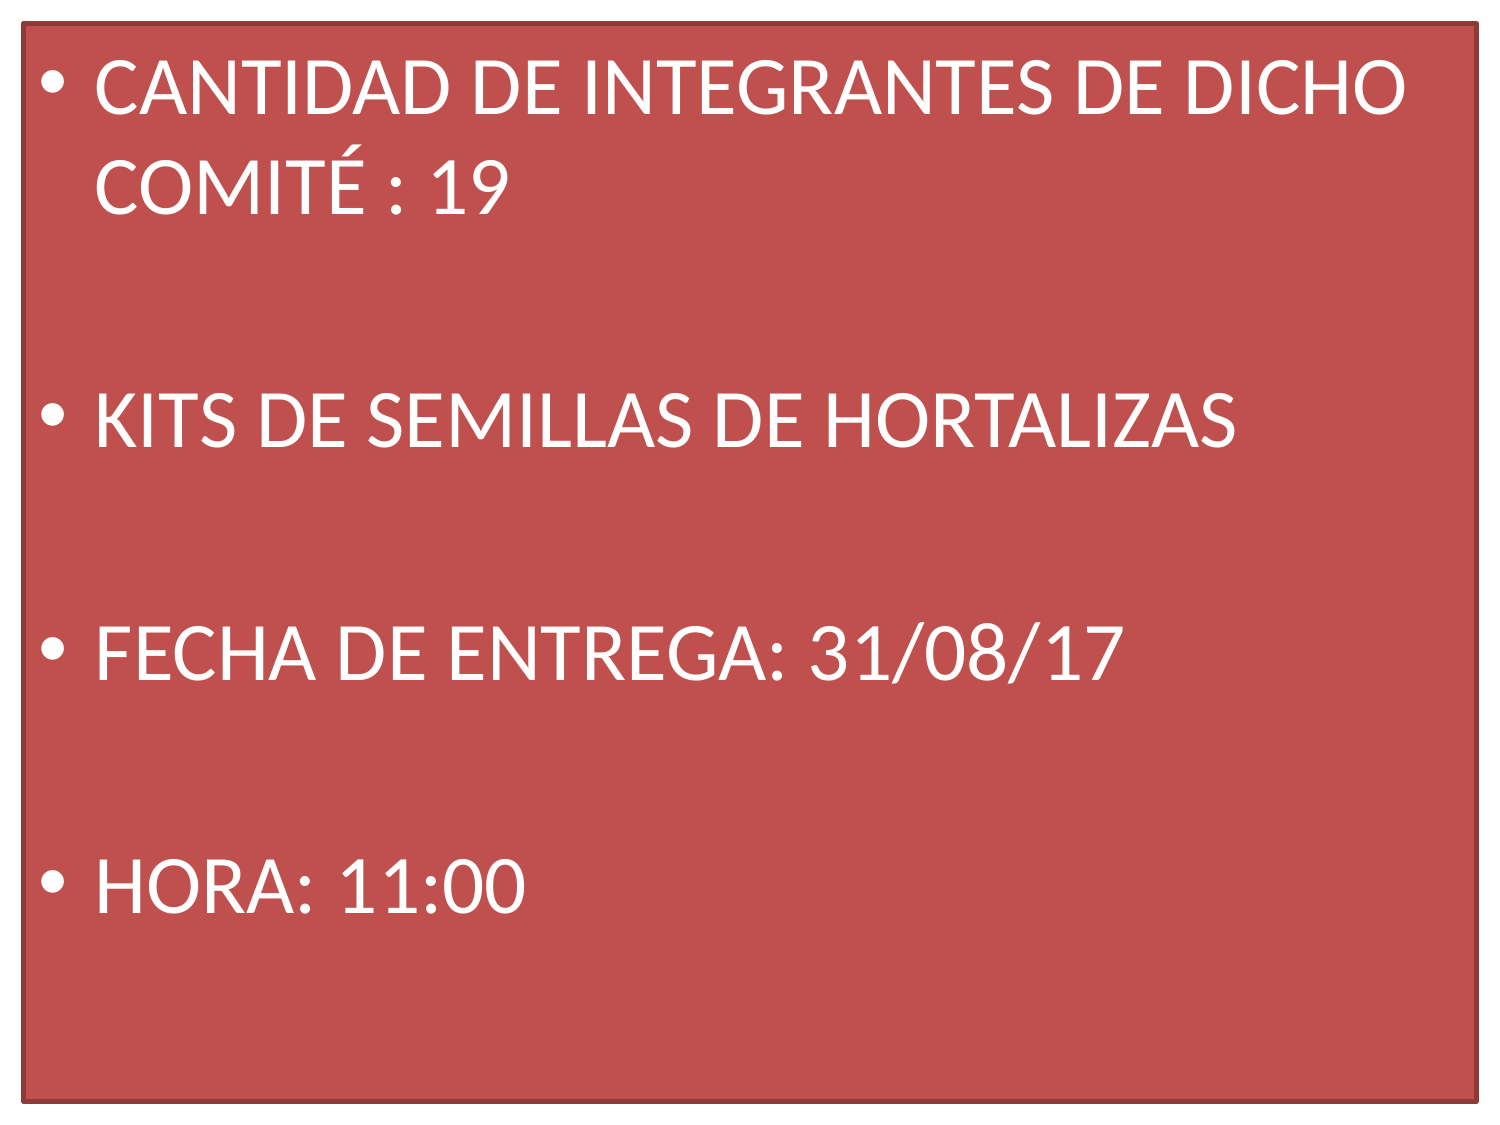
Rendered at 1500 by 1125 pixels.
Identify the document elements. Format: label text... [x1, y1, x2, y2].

list CANTIDAD DE INTEGRANTES DE DICHO COMITÉ : 19 KITS DE SEMILLAS DE HORTALIZAS FECHA DE ENTREGA: 31/08/17 HORA: 11:00 [21, 21, 1479, 1104]
